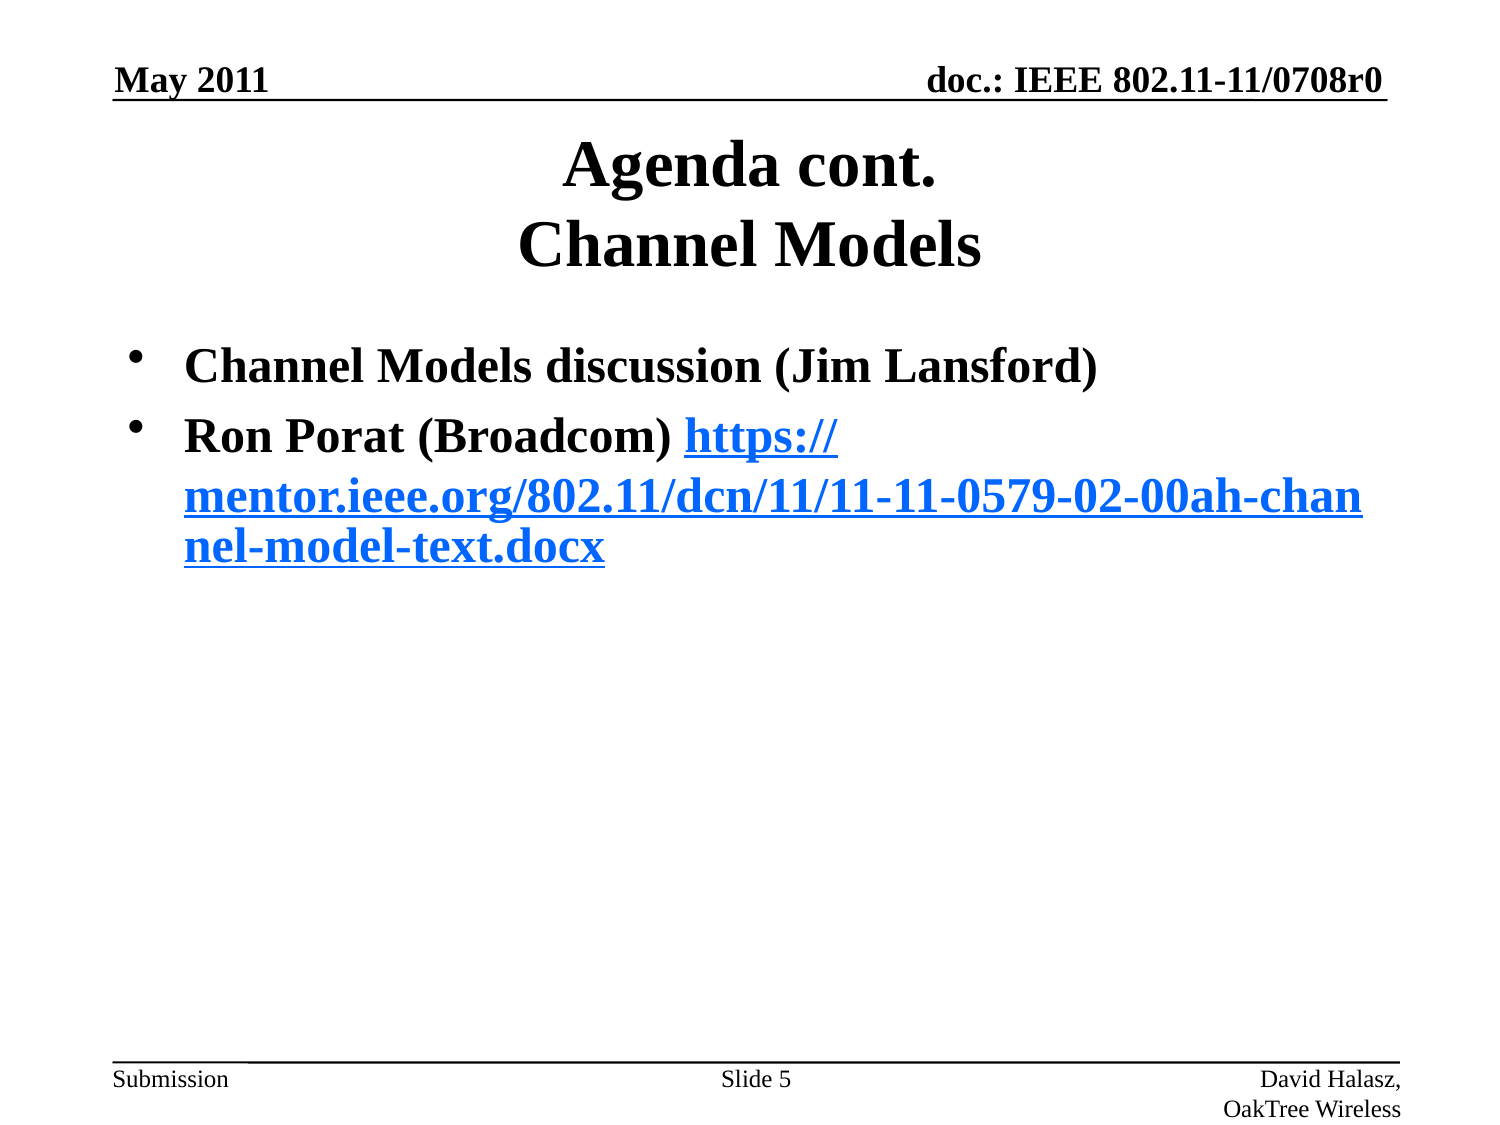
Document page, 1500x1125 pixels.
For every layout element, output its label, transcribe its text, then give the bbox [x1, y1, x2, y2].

footer David Halasz, OakTree Wireless [1185, 1061, 1402, 1093]
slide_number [114, 54, 333, 101]
title Agenda cont. Channel Models [112, 112, 1388, 288]
list Channel Models discussion (Jim Lansford) Ron Porat (Broadcom) https://mentor.ieee.org/802.11/dcn/11/11-11-0579-02-00ah-channel-model-text.docx [112, 324, 1388, 1001]
slide_number Slide 5 [712, 1061, 800, 1093]
